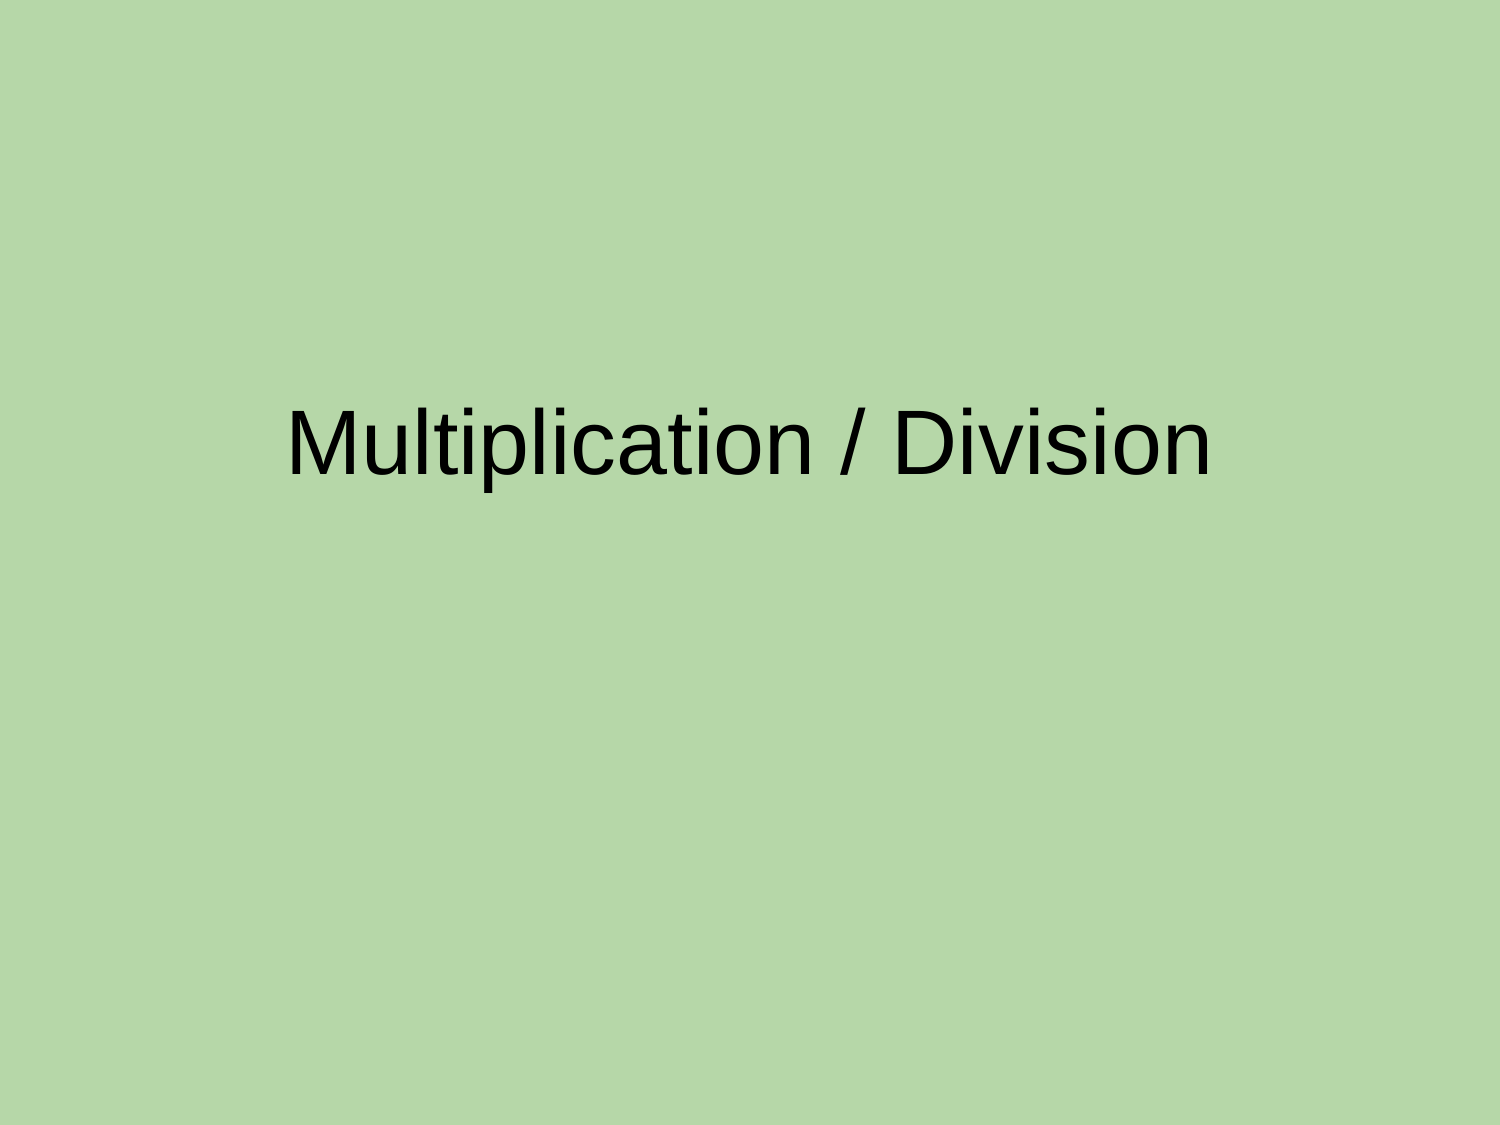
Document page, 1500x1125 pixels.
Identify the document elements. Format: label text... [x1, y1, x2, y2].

title Multiplication / Division [112, 375, 1388, 563]
